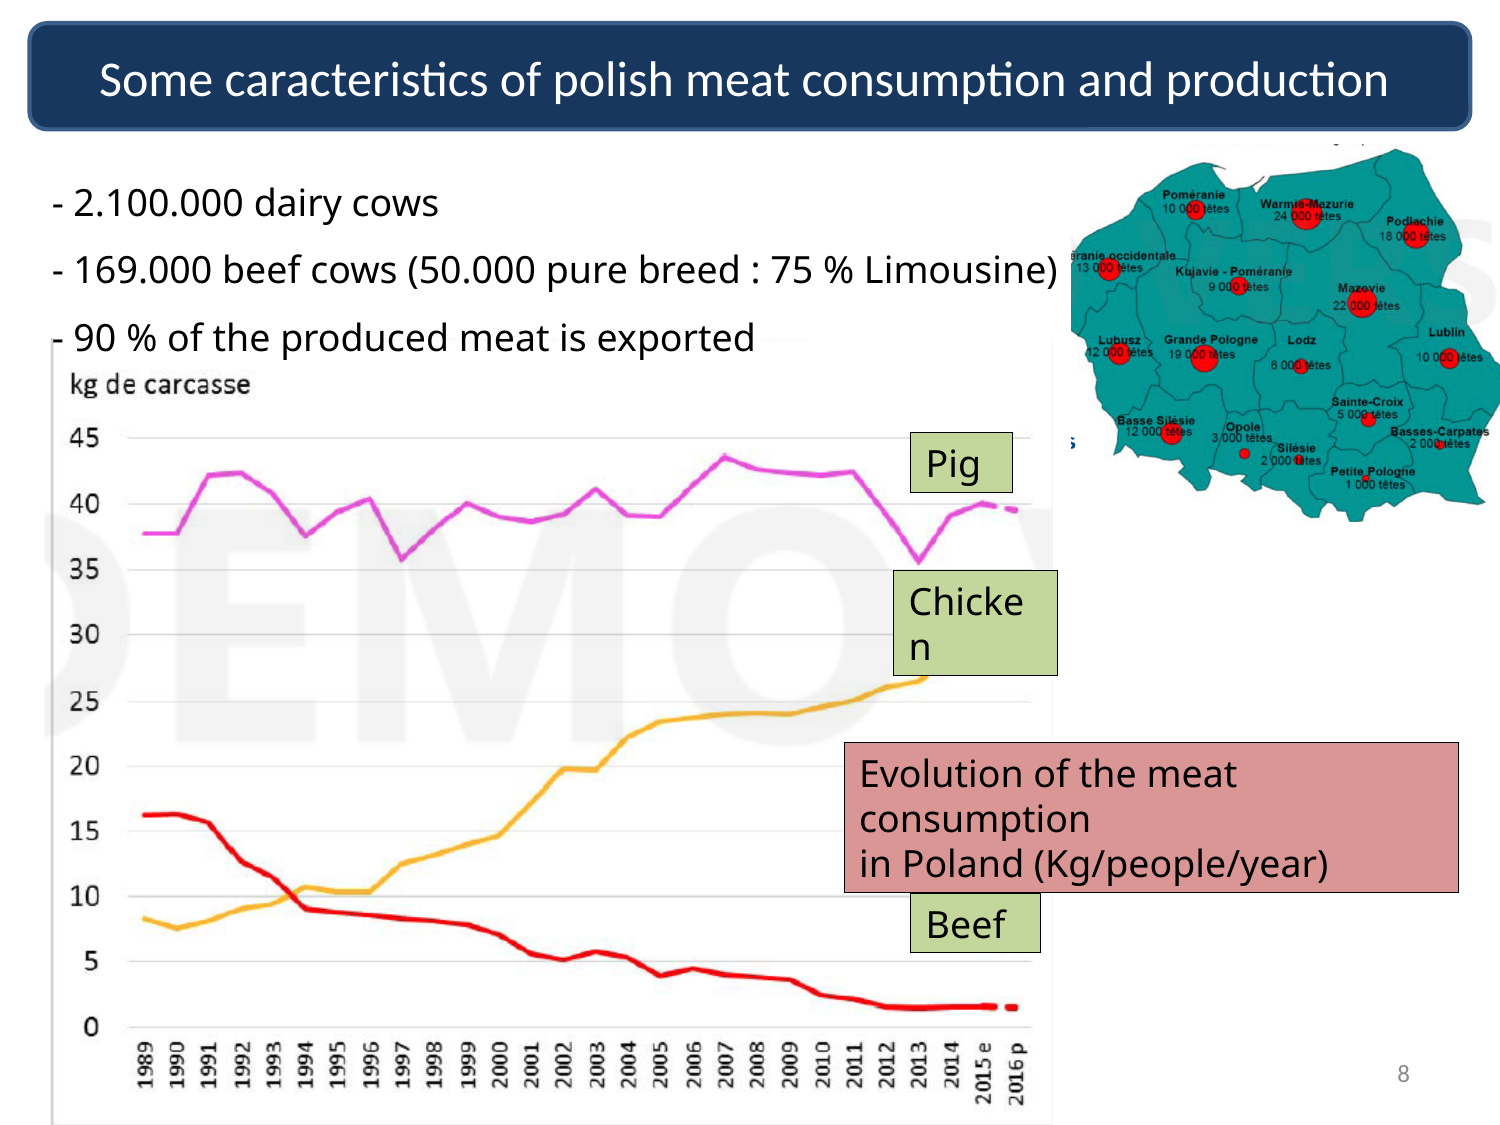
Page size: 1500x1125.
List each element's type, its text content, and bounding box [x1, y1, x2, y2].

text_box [44, 337, 1459, 1125]
picture [1070, 144, 1500, 523]
text_box Some caracteristics of polish meat consumption and production [27, 20, 1473, 132]
text_box - 2.100.000 dairy cows - 169.000 beef cows (50.000 pure breed : 75 % Limousine) - 90 % of the produced meat is exported [37, 148, 1065, 367]
